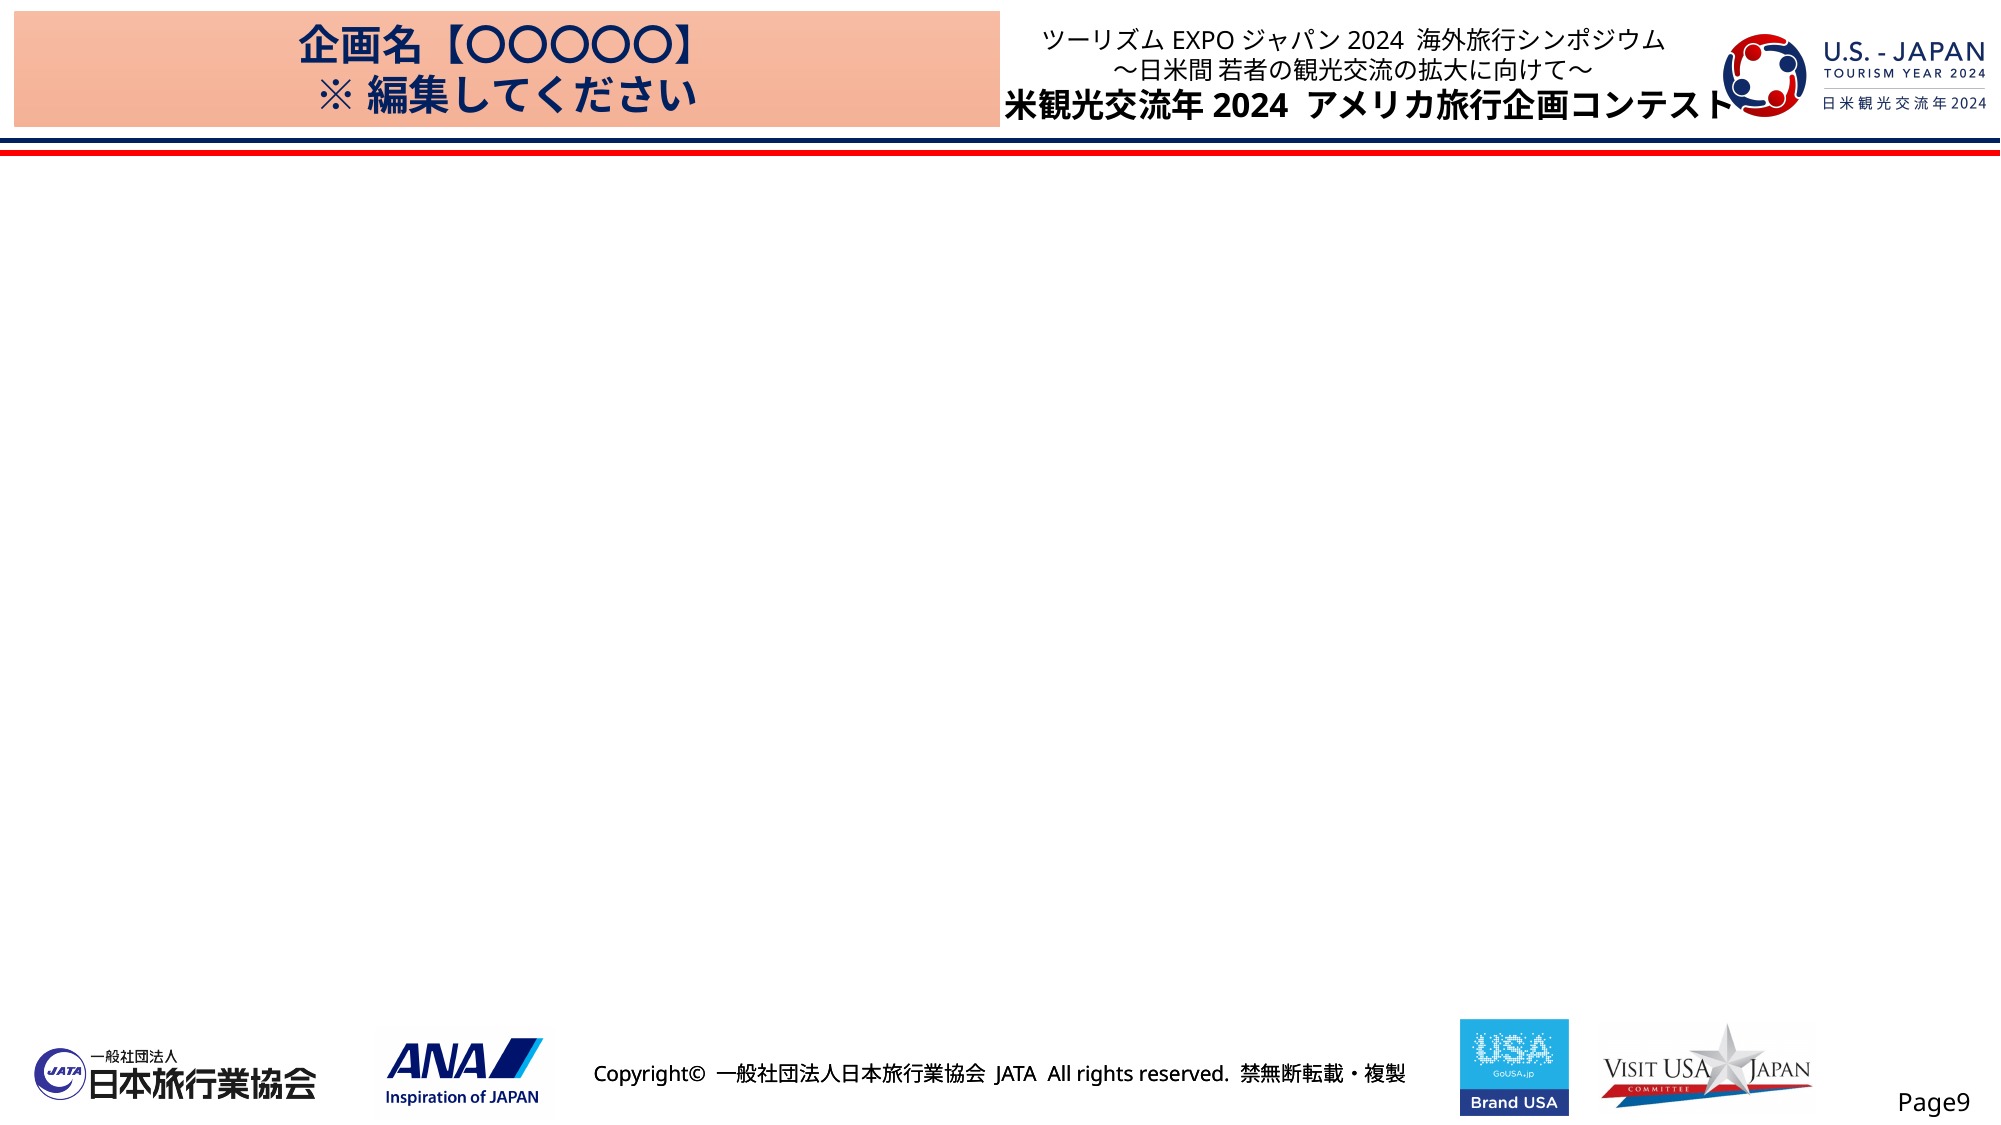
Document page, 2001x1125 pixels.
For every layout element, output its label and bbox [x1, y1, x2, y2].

picture [26, 1040, 323, 1109]
picture [375, 1026, 555, 1120]
picture [1723, 34, 1986, 117]
picture [1598, 1020, 1816, 1115]
picture [1460, 1019, 1569, 1116]
